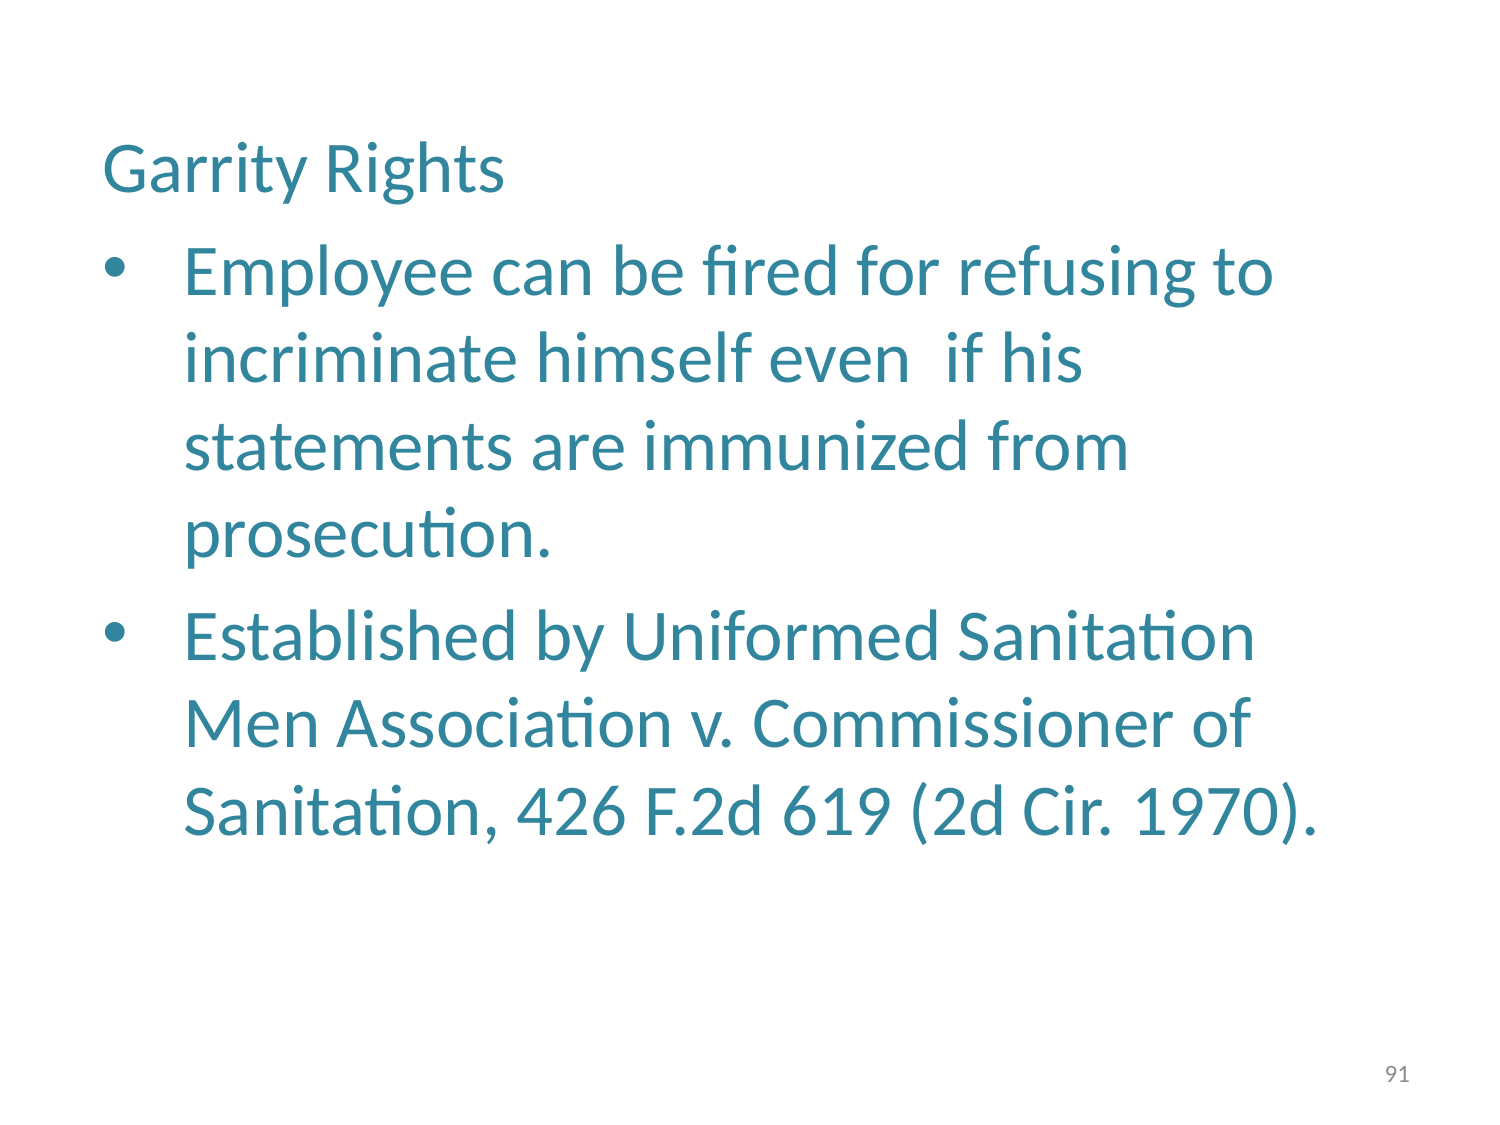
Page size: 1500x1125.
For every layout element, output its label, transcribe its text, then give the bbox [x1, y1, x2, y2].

subtitle Garrity Rights Employee can be fired for refusing to incriminate himself even if his statements are immunized from prosecution. Established by Uniformed Sanitation Men Association v. Commissioner of Sanitation, 426 F.2d 619 (2d Cir. 1970). [87, 112, 1413, 1013]
slide_number 91 [1074, 1042, 1425, 1103]
